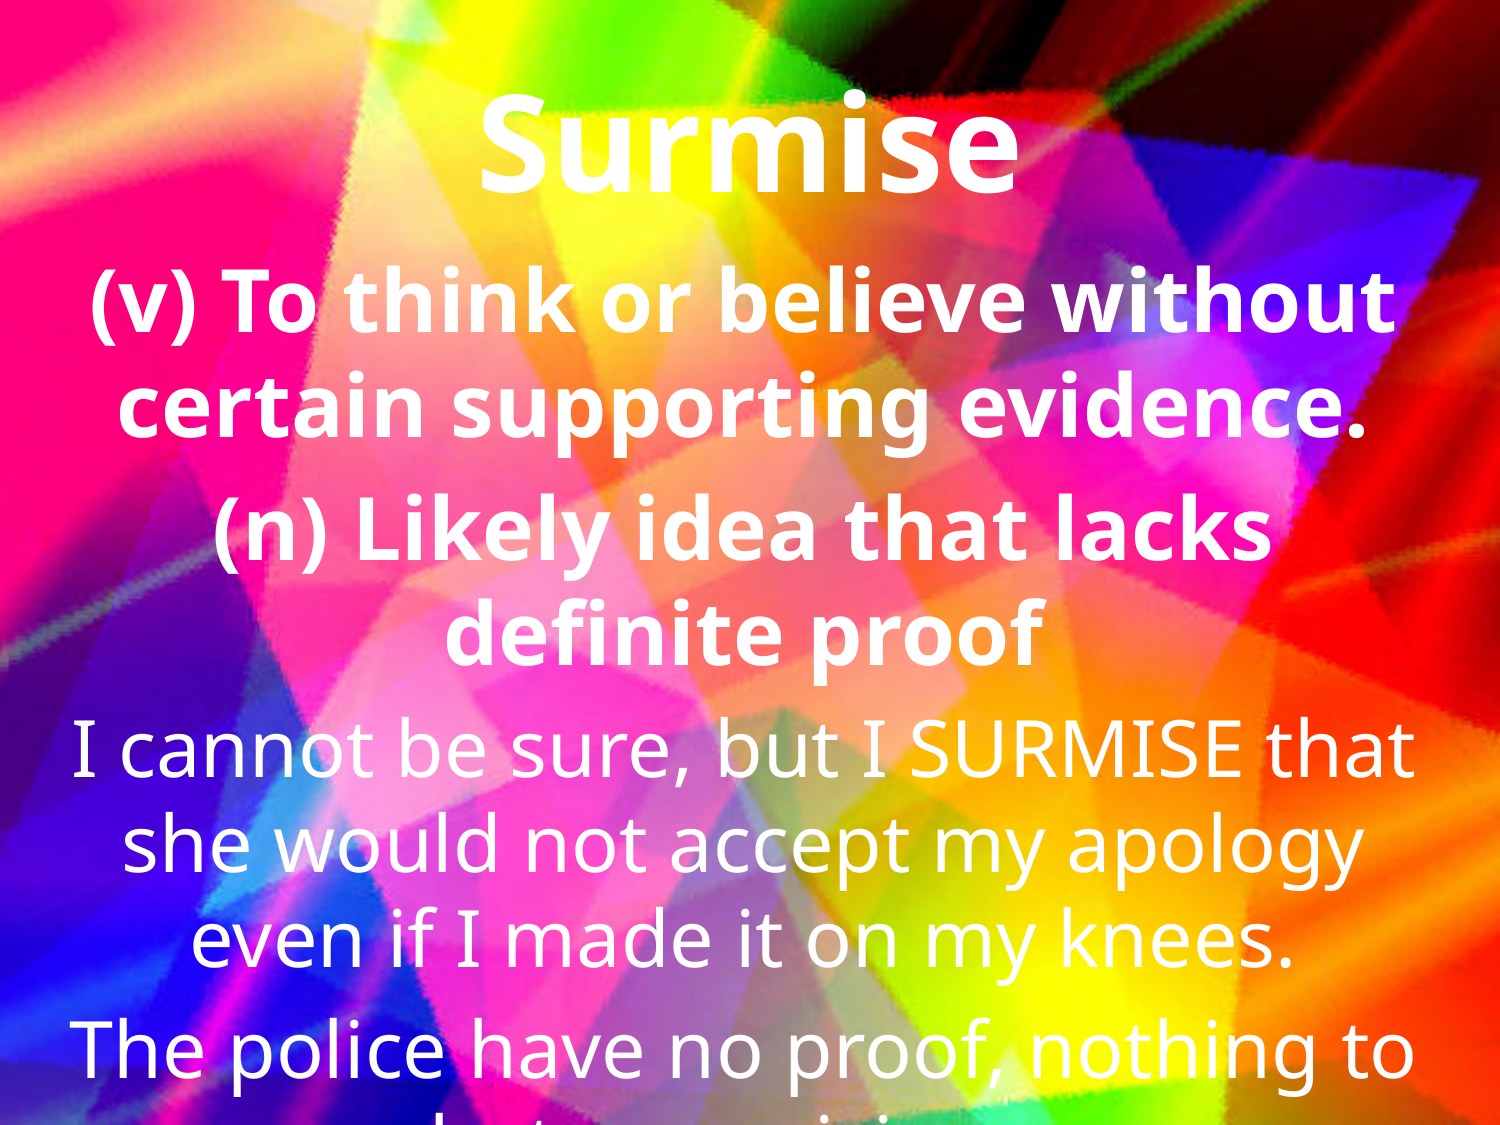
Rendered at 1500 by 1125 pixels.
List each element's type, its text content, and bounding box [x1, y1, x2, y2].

picture [0, 0, 1500, 1125]
title Surmise [75, 45, 1425, 233]
list (v) To think or believe without certain supporting evidence. (n) Likely idea that lacks definite proof I cannot be sure, but I SURMISE that she would not accept my apology even if I made it on my knees. The police have no proof, nothing to go on but a suspicion, a mere SURMISE Synonyms: (v) infer, gather (n) inference, presumption [24, 237, 1463, 980]
